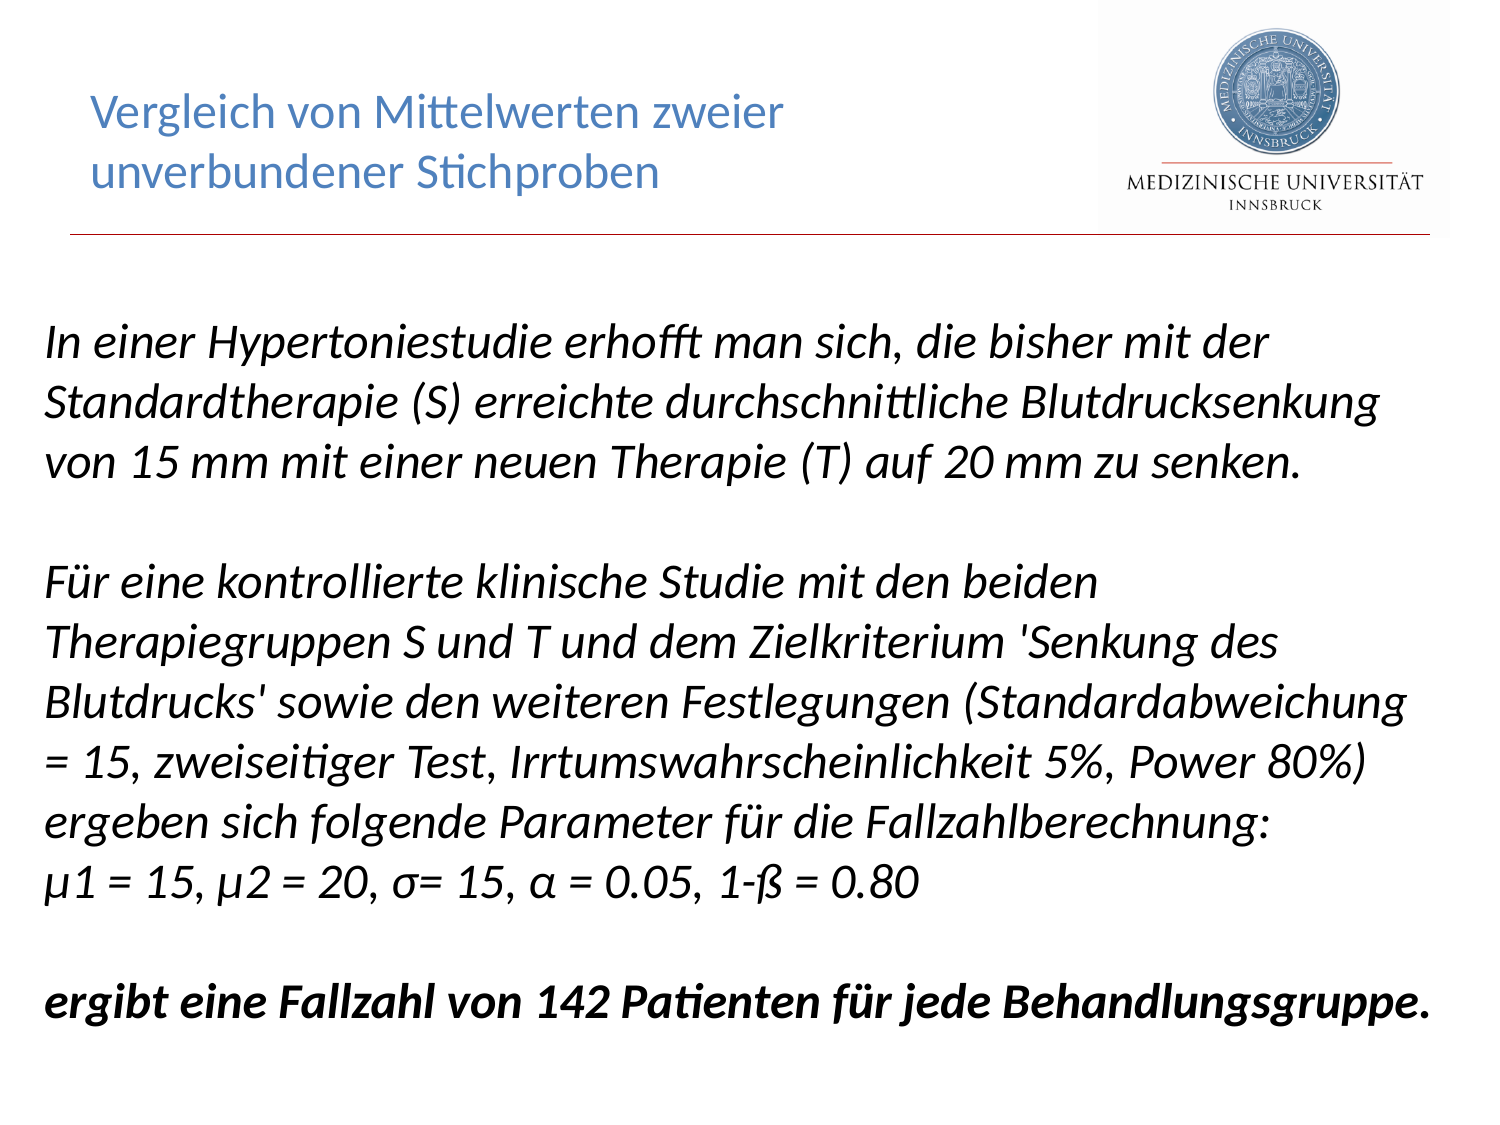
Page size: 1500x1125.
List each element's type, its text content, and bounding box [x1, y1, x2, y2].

picture [1098, 0, 1450, 238]
title Vergleich von Mittelwerten zweier unverbundener Stichproben [75, 45, 1046, 233]
text_box In einer Hypertoniestudie erhofft man sich, die bisher mit der Standardtherapie (S) erreichte durchschnittliche Blutdrucksenkung von 15 mm mit einer neuen Therapie (T) auf 20 mm zu senken. Für eine kontrollierte klinische Studie mit den beiden Therapiegruppen S und T und dem Zielkriterium 'Senkung des Blutdrucks' sowie den weiteren Festlegungen (Standardabweichung = 15, zweiseitiger Test, Irrtumswahrscheinlichkeit 5%, Power 80%) ergeben sich folgende Parameter für die Fallzahlberechnung: µ1 = 15, µ2 = 20, σ= 15, α = 0.05, 1-ß = 0.80 ergibt eine Fallzahl von 142 Patienten für jede Behandlungsgruppe. [29, 300, 1459, 1036]
